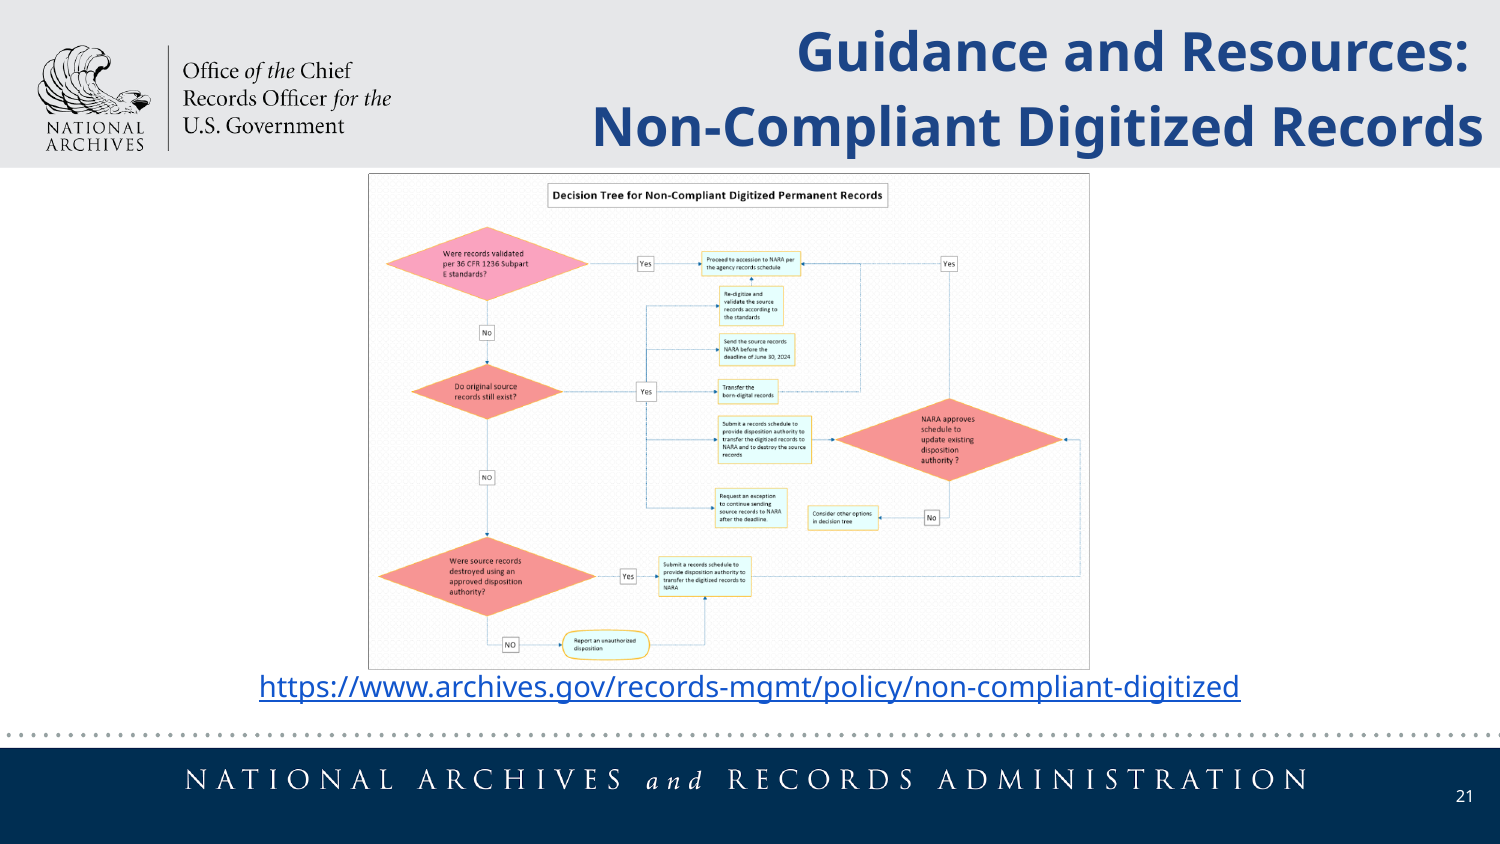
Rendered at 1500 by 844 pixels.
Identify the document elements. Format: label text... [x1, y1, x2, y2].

title Guidance and Resources: Non-Compliant Digitized Records [0, 0, 1500, 173]
picture [0, 173, 1500, 671]
slide_number 21 [1396, 764, 1487, 830]
picture [0, 719, 1500, 844]
text_box https://www.archives.gov/records-mgmt/policy/non-compliant-digitized [0, 653, 1500, 719]
